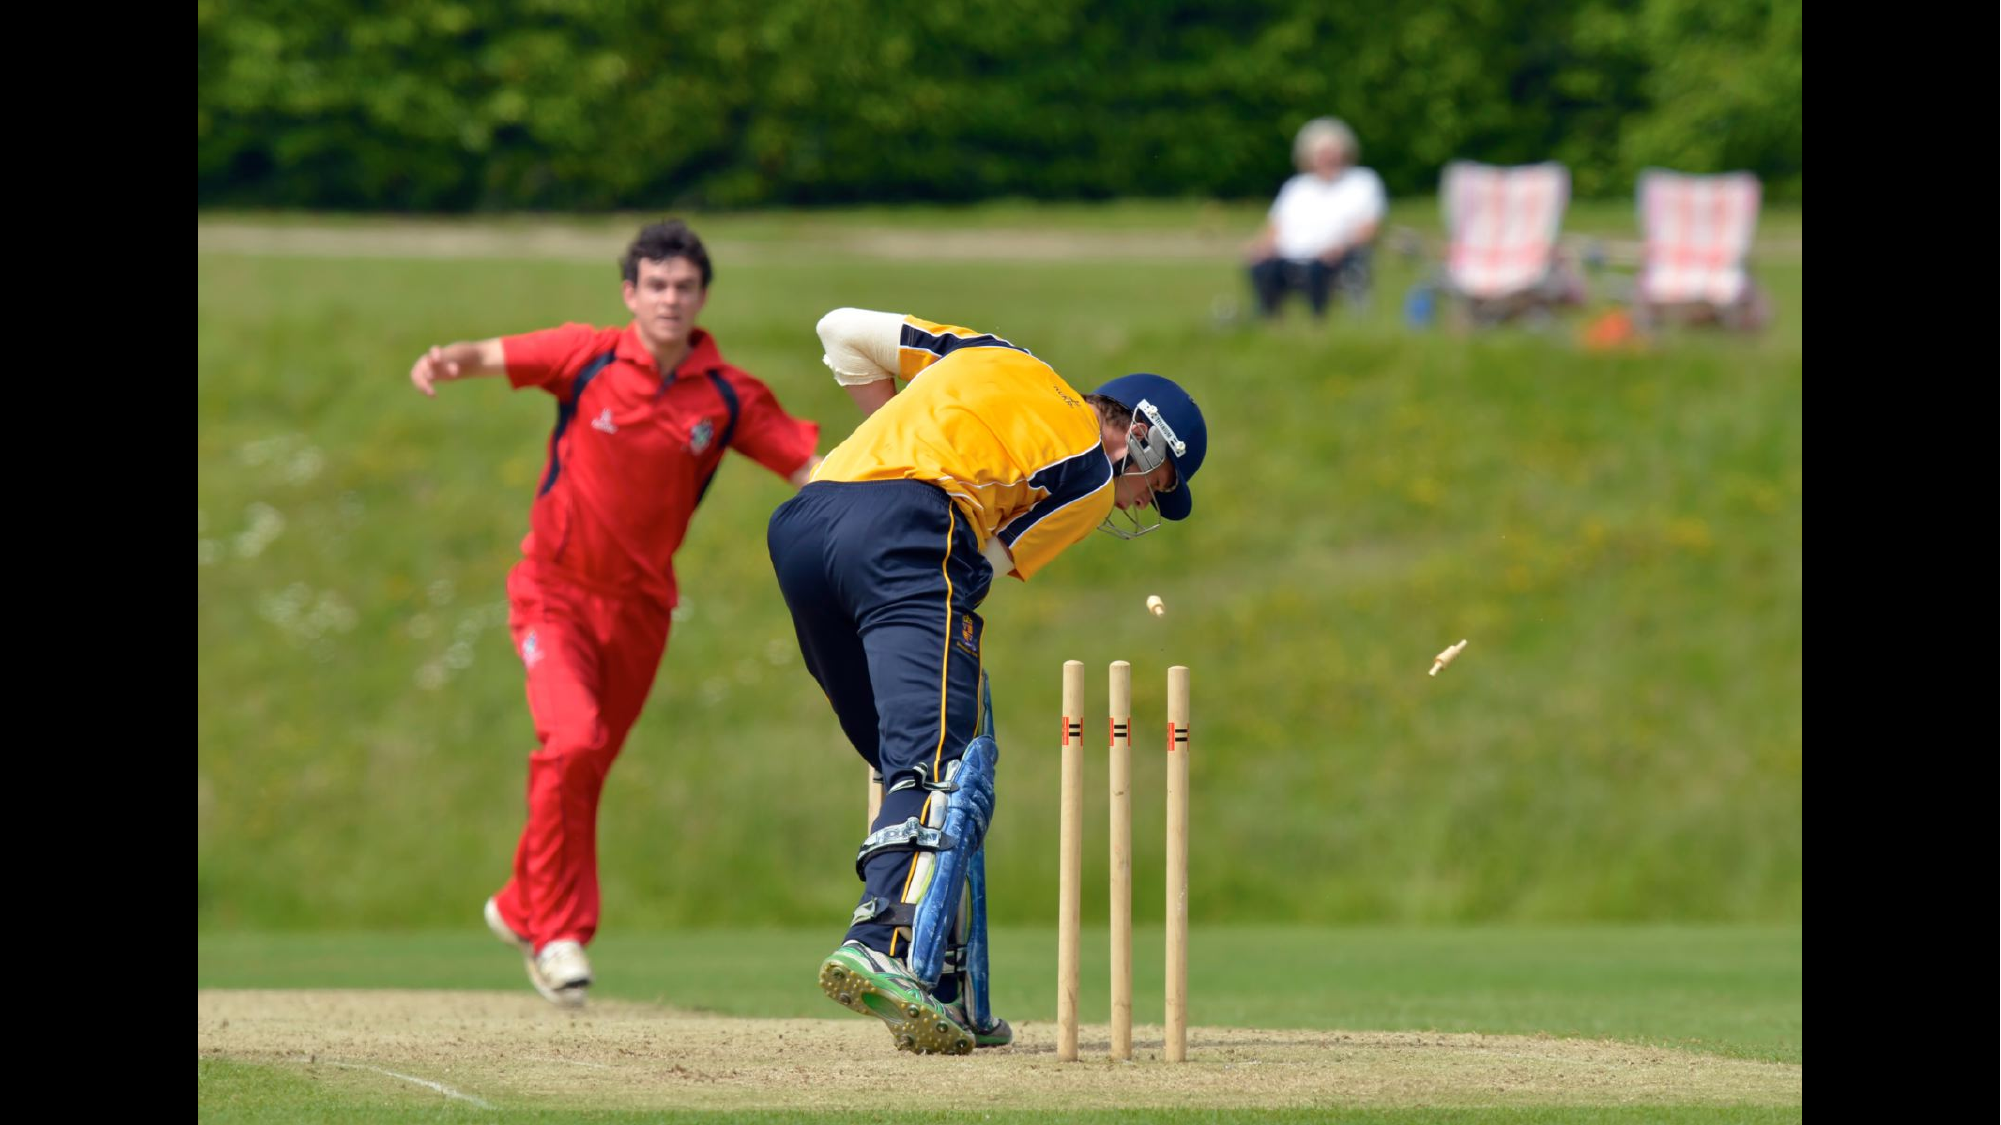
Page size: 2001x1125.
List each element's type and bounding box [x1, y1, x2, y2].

picture [198, 0, 1802, 1125]
